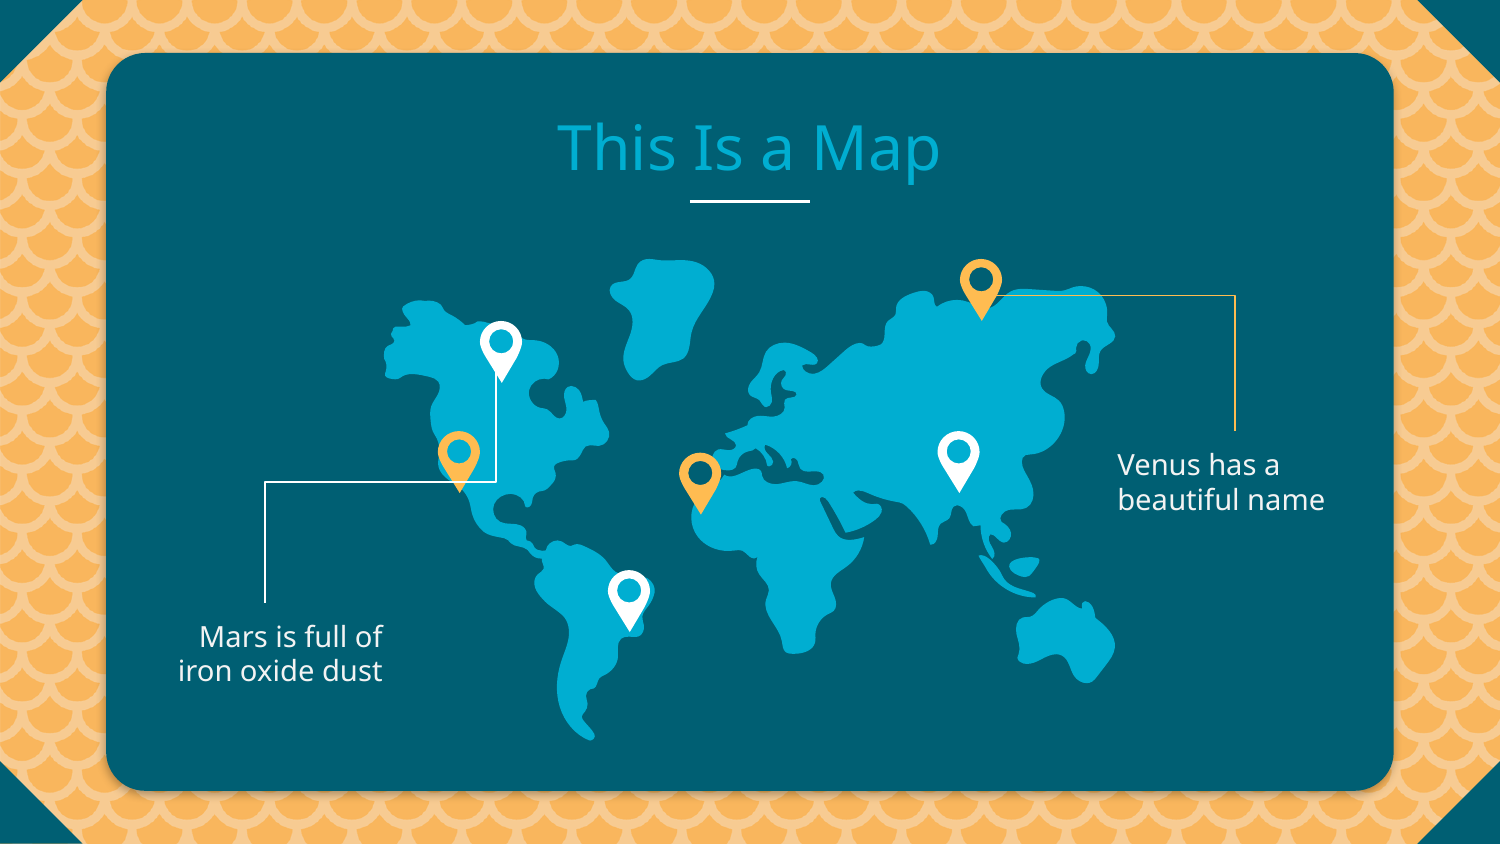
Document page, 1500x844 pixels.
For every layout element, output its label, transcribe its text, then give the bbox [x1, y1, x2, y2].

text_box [259, 366, 502, 598]
subtitle Venus has a beautiful name [1121, 431, 1368, 536]
picture [0, 0, 1500, 844]
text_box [1040, 237, 1177, 490]
subtitle Mars is full of iron oxide dust [132, 602, 378, 708]
title This Is a Map [313, 116, 1187, 199]
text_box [383, 258, 1117, 741]
